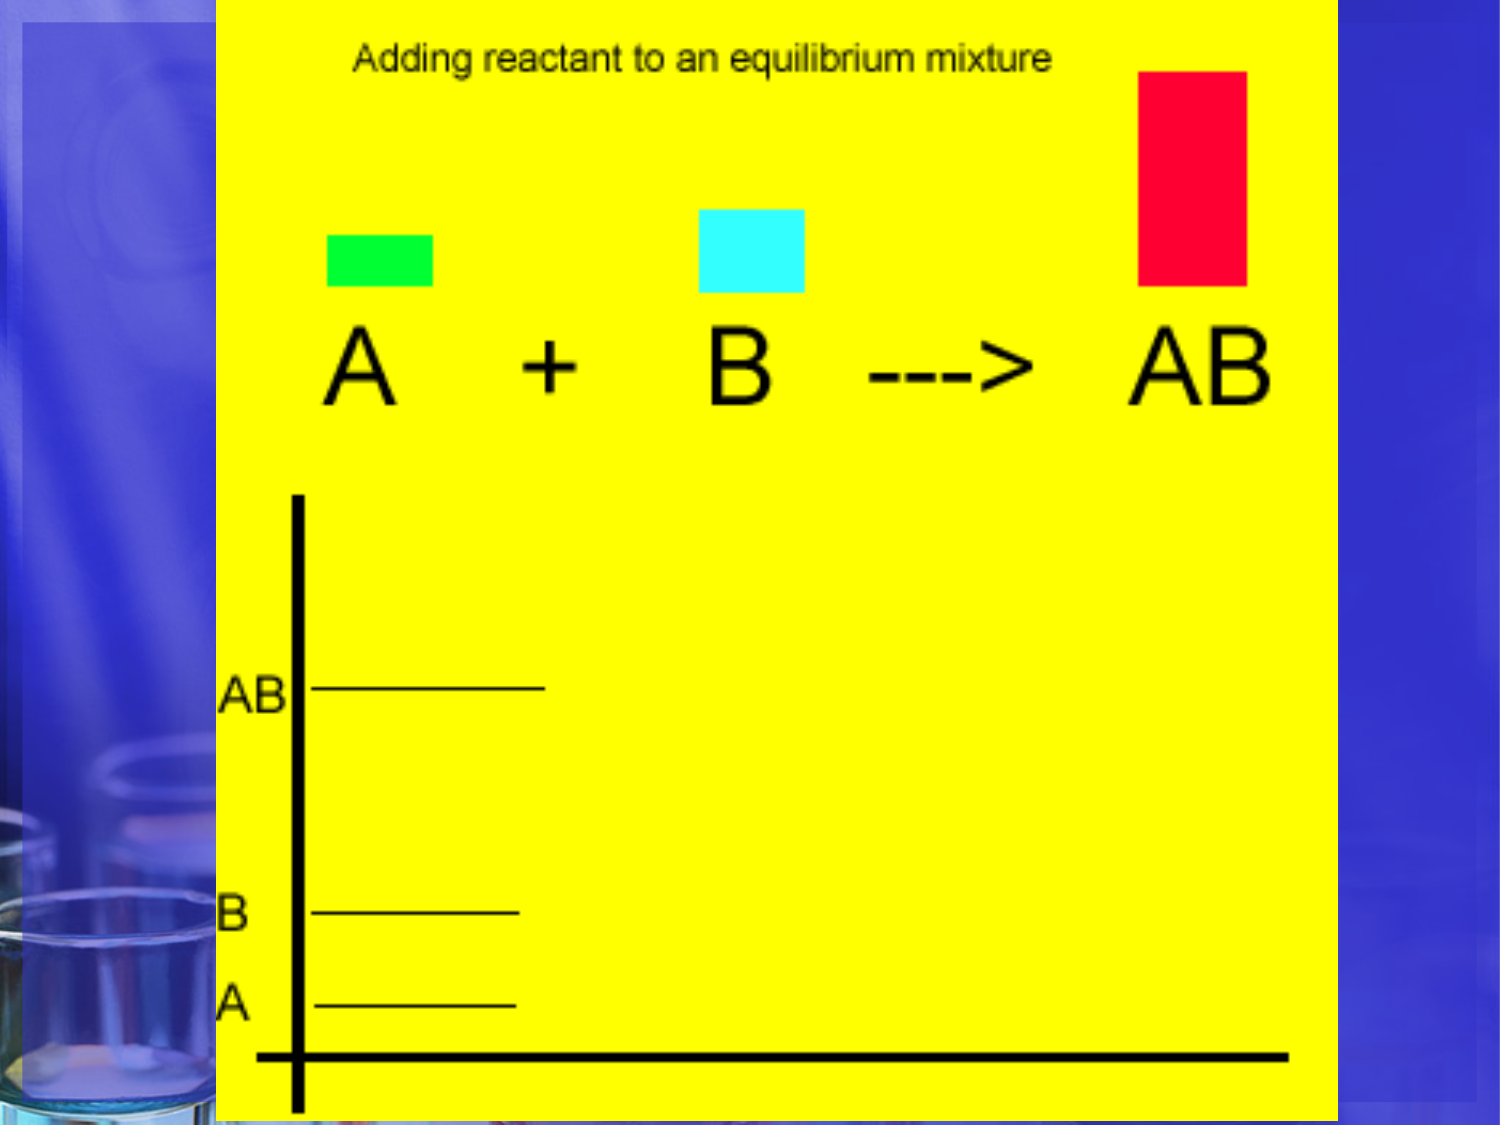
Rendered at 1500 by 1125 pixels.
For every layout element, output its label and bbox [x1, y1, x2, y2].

list [216, 0, 1338, 1121]
picture [0, 0, 1500, 1125]
